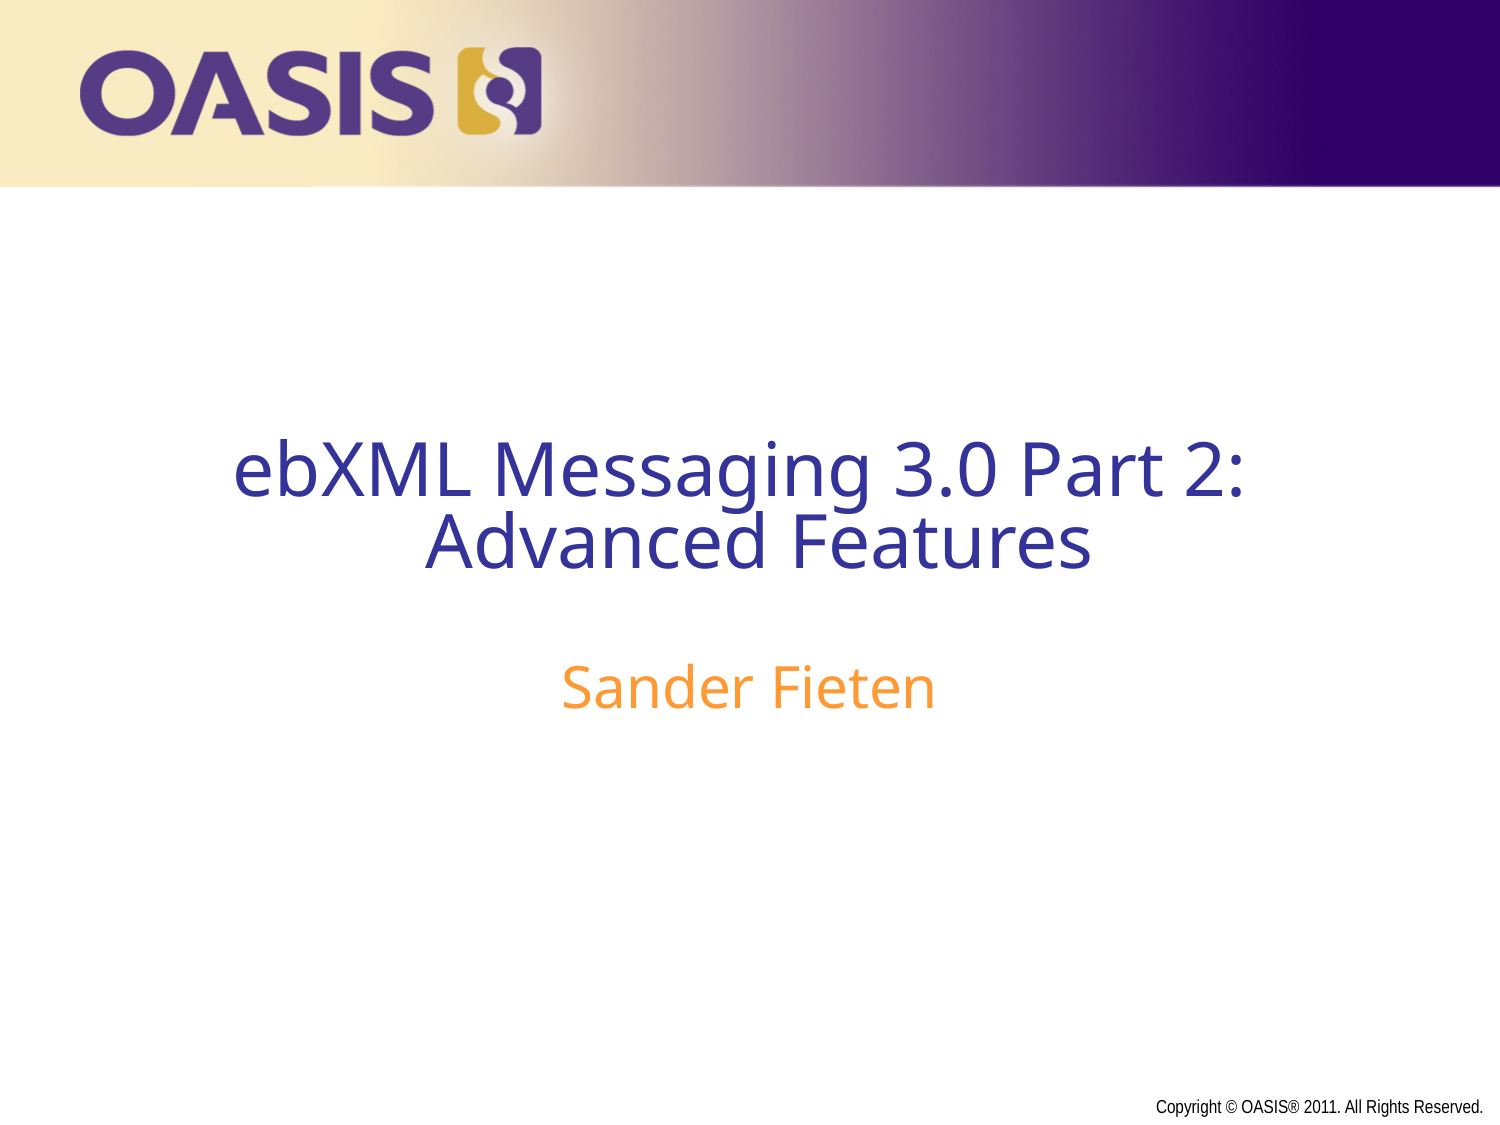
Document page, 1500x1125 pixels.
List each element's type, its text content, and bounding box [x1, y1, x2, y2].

subtitle Sander Fieten [224, 642, 1275, 931]
picture [0, 0, 1500, 1125]
title ebXML Messaging 3.0 Part 2: Advanced Features [112, 349, 1388, 591]
